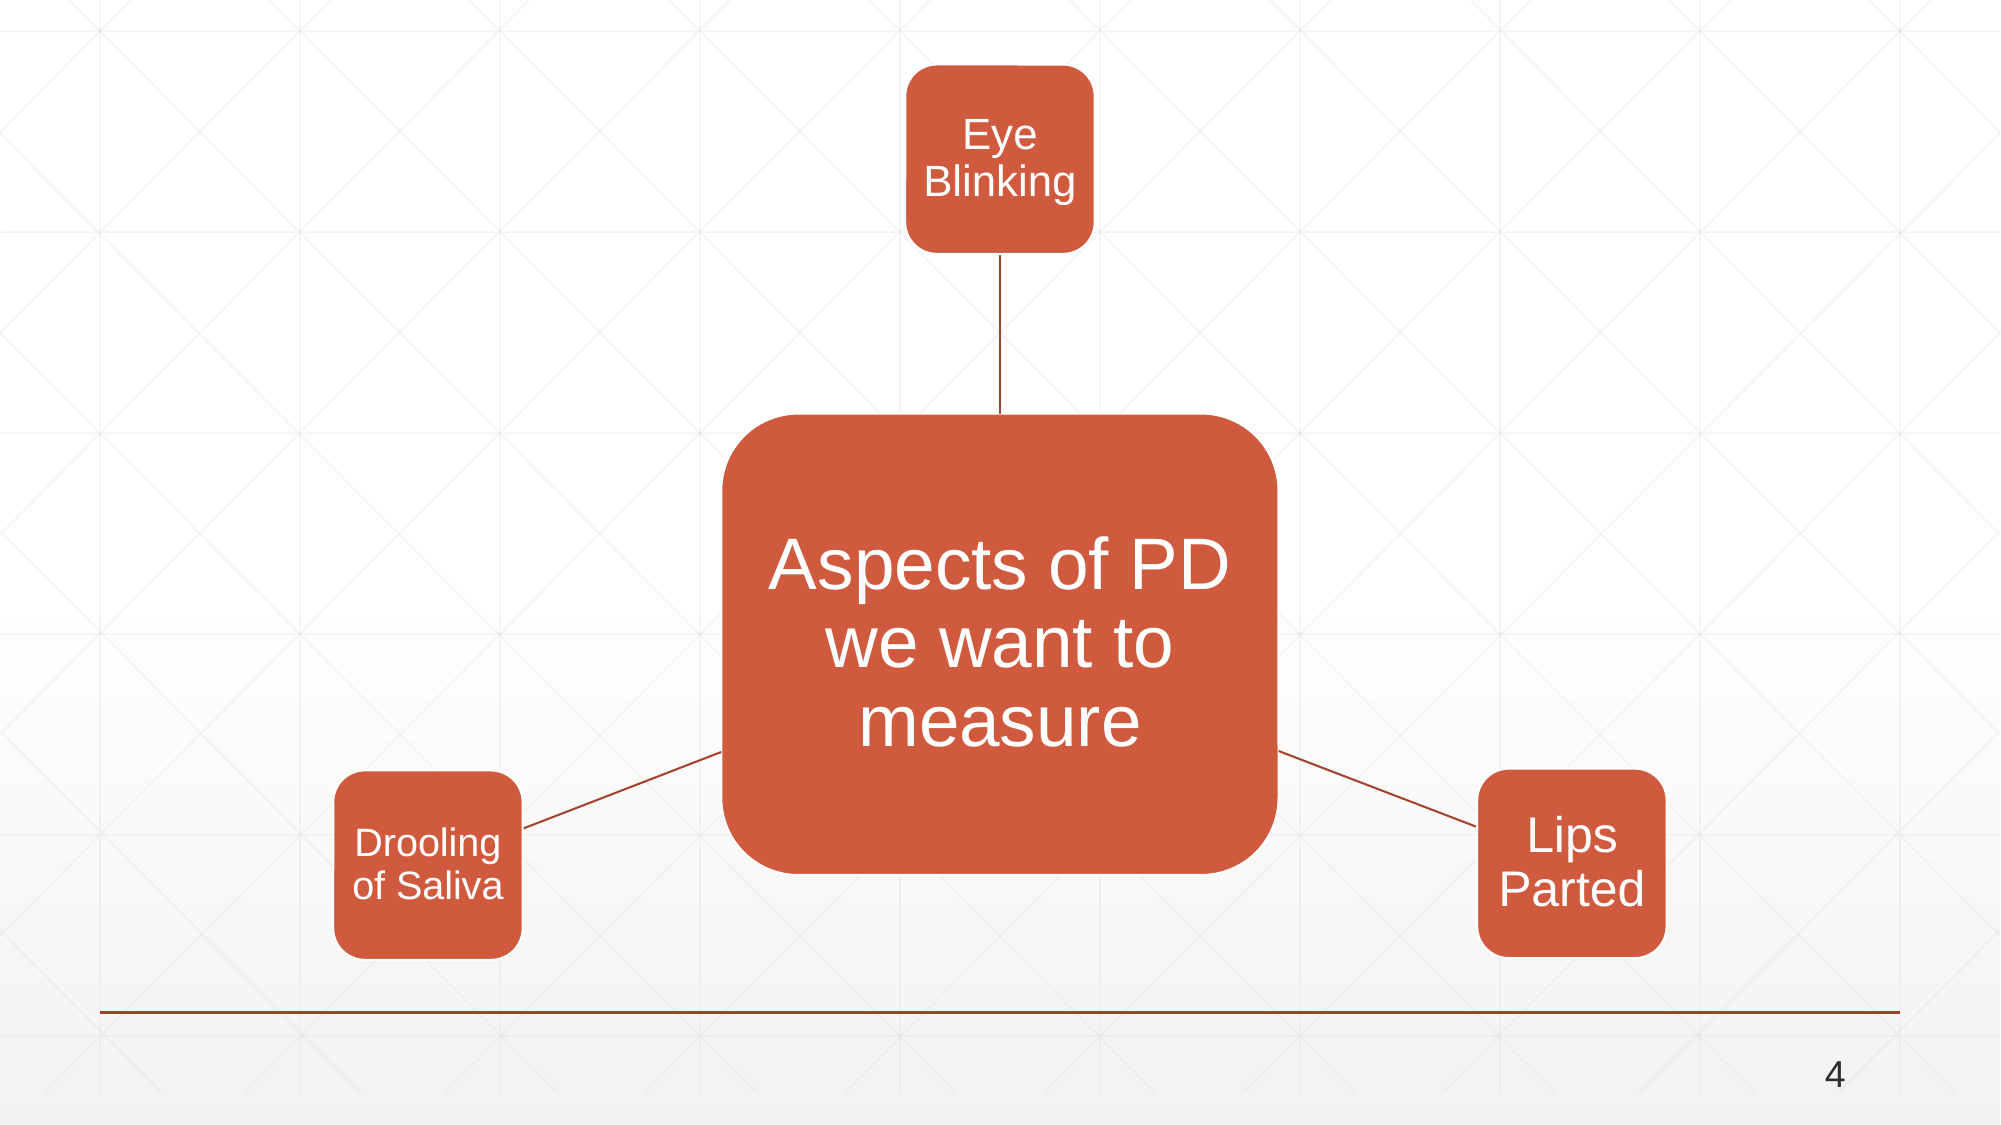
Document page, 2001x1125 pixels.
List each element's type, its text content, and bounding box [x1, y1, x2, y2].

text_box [332, 64, 1667, 961]
text_box 4 [1772, 1042, 2000, 1103]
